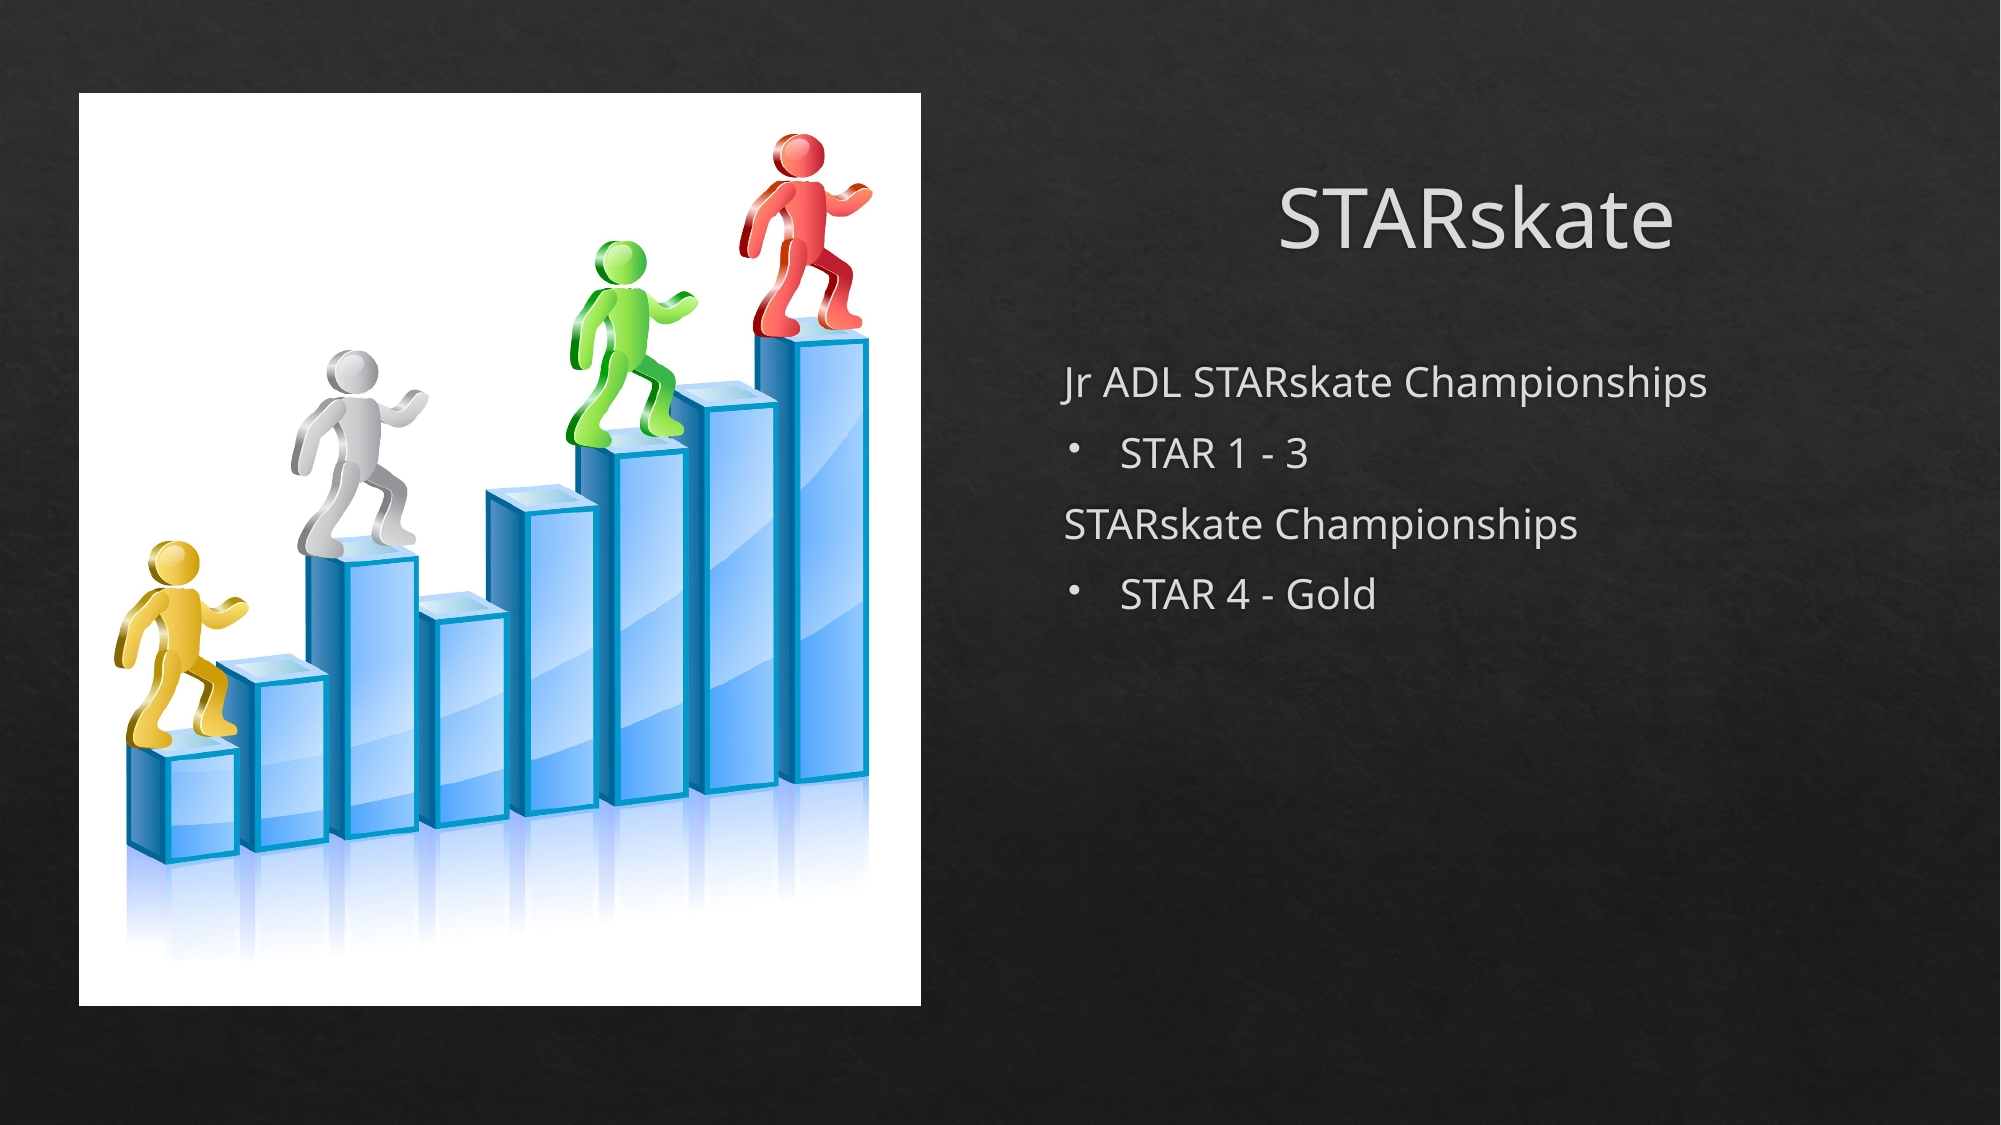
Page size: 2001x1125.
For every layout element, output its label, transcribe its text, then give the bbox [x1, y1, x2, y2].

title STARskate [1048, 105, 1906, 326]
picture [79, 93, 921, 1006]
list Jr ADL STARskate Championships STAR 1 - 3 STARskate Championships STAR 4 - Gold [1048, 348, 1908, 967]
